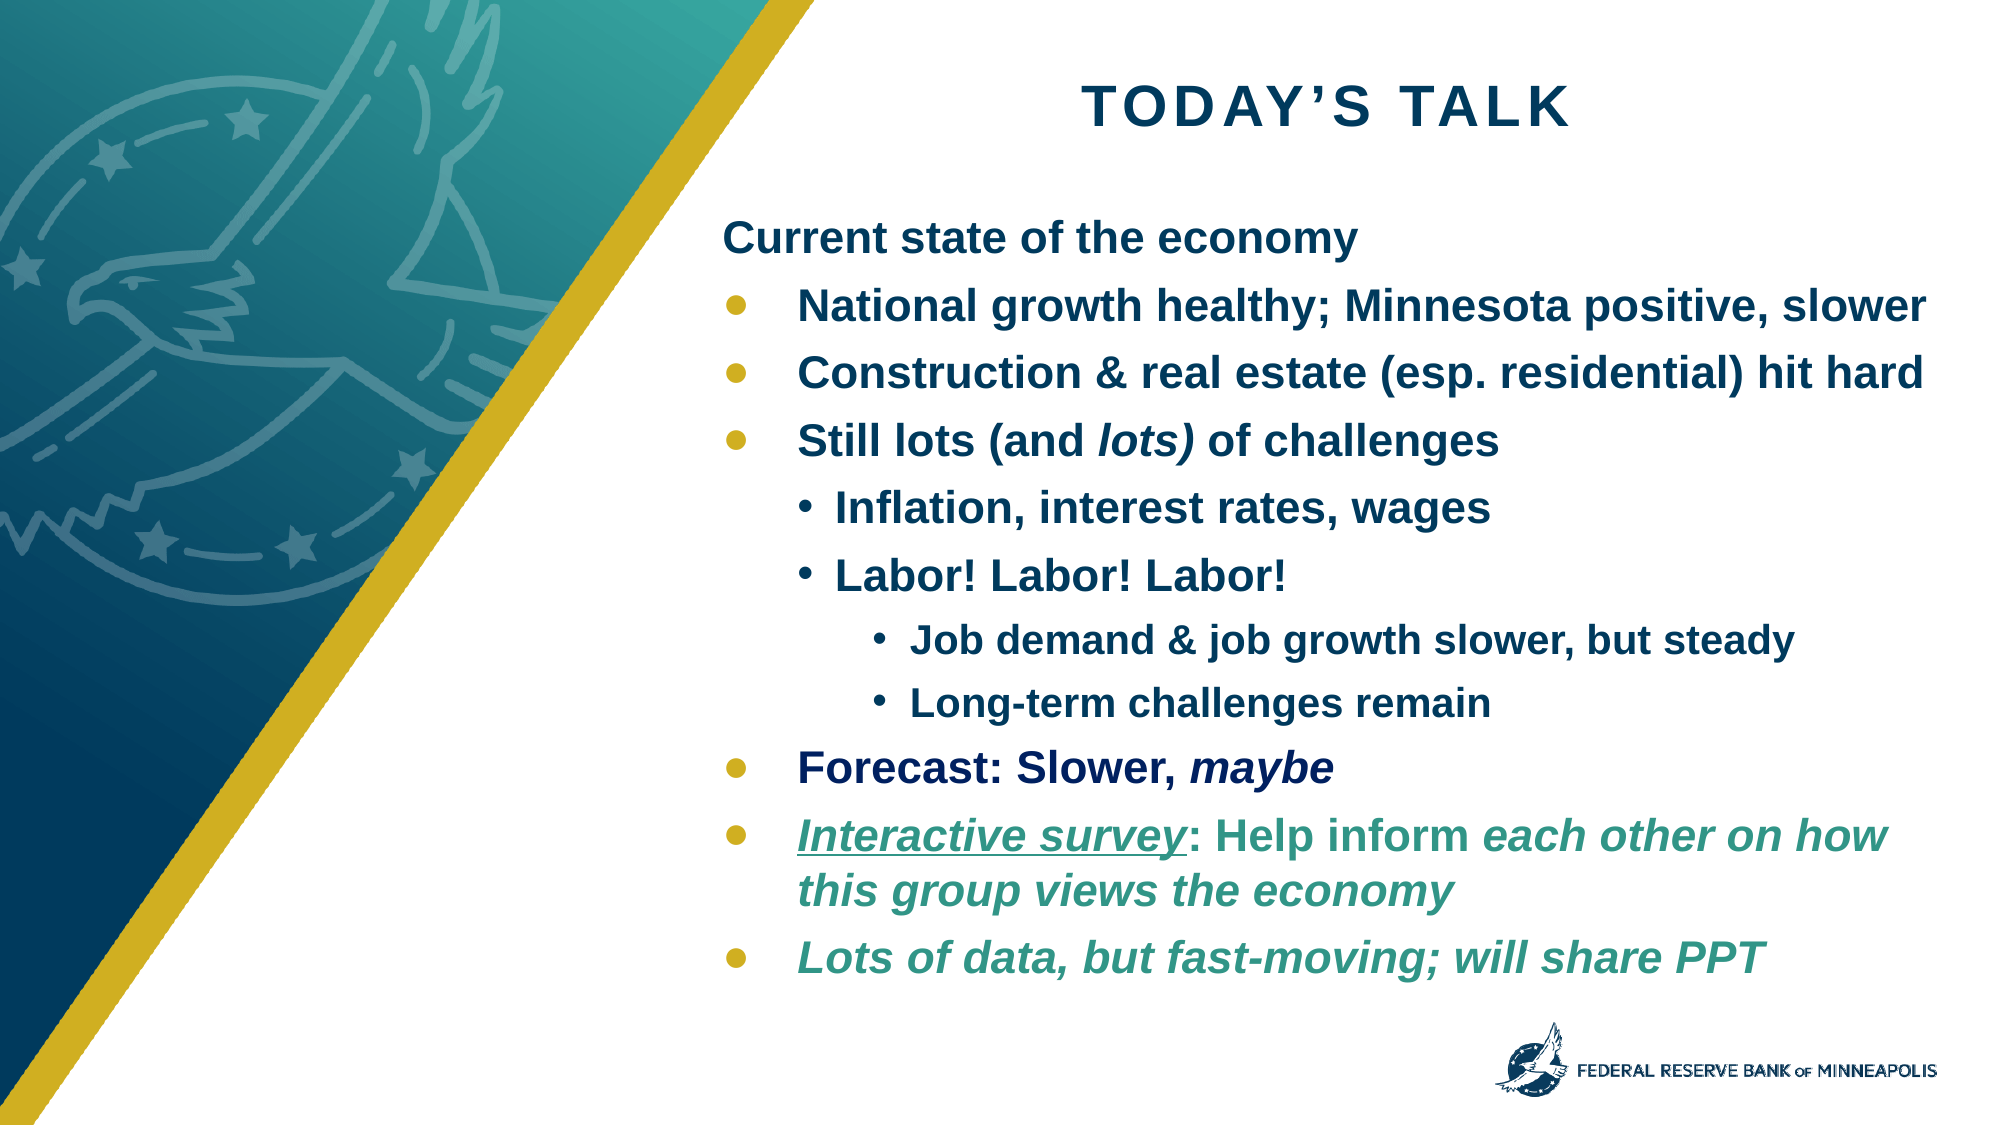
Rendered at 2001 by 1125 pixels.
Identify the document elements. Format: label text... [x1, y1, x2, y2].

picture [0, 0, 2001, 1125]
title Today’s talk [1066, 50, 1708, 165]
list Current state of the economy National growth healthy; Minnesota positive, slower Construction & real estate (esp. residential) hit hard Still lots (and lots) of challenges Inflation, interest rates, wages Labor! Labor! Labor! Job demand & job growth slower, but steady Long-term challenges remain Forecast: Slower, maybe Interactive survey: Help inform each other on how this group views the economy Lots of data, but fast-moving; will share PPT [707, 203, 1978, 987]
